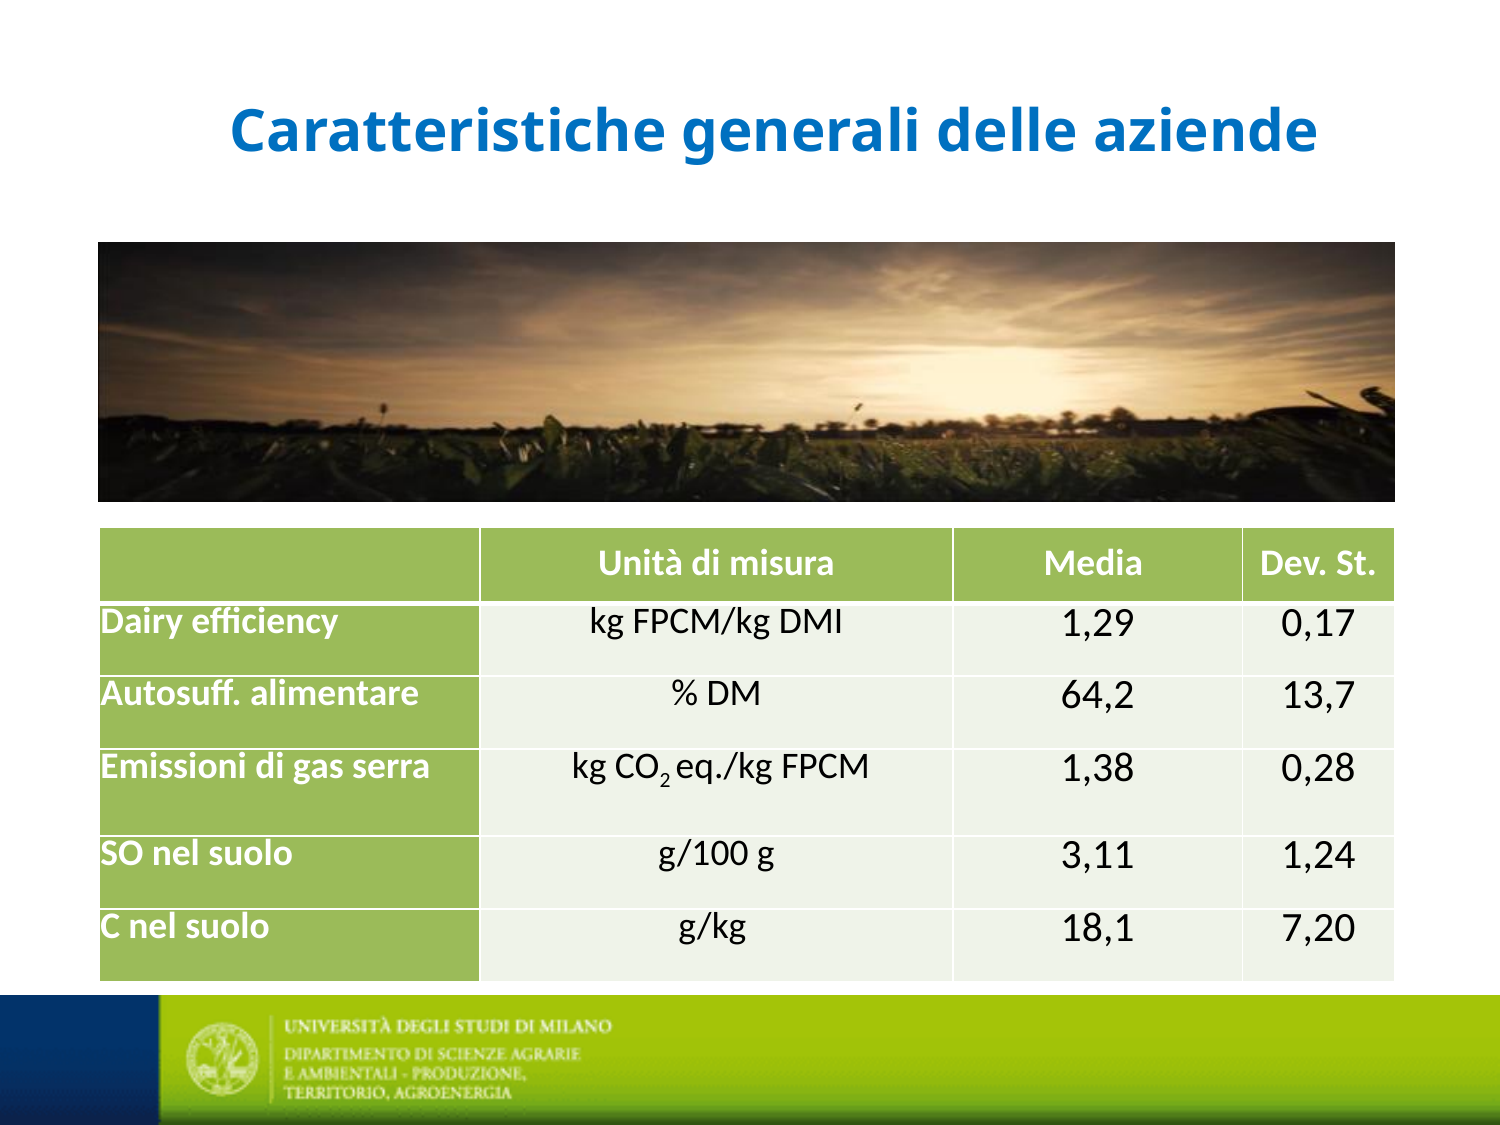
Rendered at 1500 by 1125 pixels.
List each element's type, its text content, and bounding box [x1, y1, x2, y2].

table_cell 0,28 [1243, 750, 1394, 835]
table_cell 1,29 [954, 606, 1242, 675]
table_header Media [954, 528, 1242, 601]
table_cell 64,2 [954, 677, 1242, 748]
table_cell kg FPCM/kg DMI [481, 606, 952, 675]
table_header Dev. St. [1243, 528, 1394, 601]
table_cell 0,17 [1243, 606, 1394, 675]
table_cell g/100 g [481, 837, 952, 908]
table_cell Emissioni di gas serra [100, 750, 479, 835]
table_header Unità di misura [481, 528, 952, 601]
table_cell 13,7 [1243, 677, 1394, 748]
table_cell 18,1 [954, 910, 1242, 981]
table_cell 7,20 [1243, 910, 1394, 981]
picture [0, 995, 1500, 1125]
table_header [100, 528, 479, 601]
table_cell Dairy efficiency [100, 606, 479, 675]
table_cell kg CO2 eq./kg FPCM [481, 750, 952, 835]
table_cell C nel suolo [100, 910, 479, 981]
table_cell 3,11 [954, 837, 1242, 908]
table_cell Autosuff. alimentare [100, 677, 479, 748]
table_cell % DM [481, 677, 952, 748]
table_cell 1,24 [1243, 837, 1394, 908]
table_cell SO nel suolo [100, 837, 479, 908]
text_box Caratteristiche generali delle aziende [214, 85, 1354, 240]
table_cell g/kg [481, 910, 952, 981]
picture [98, 242, 1396, 503]
table_cell 1,38 [954, 750, 1242, 835]
